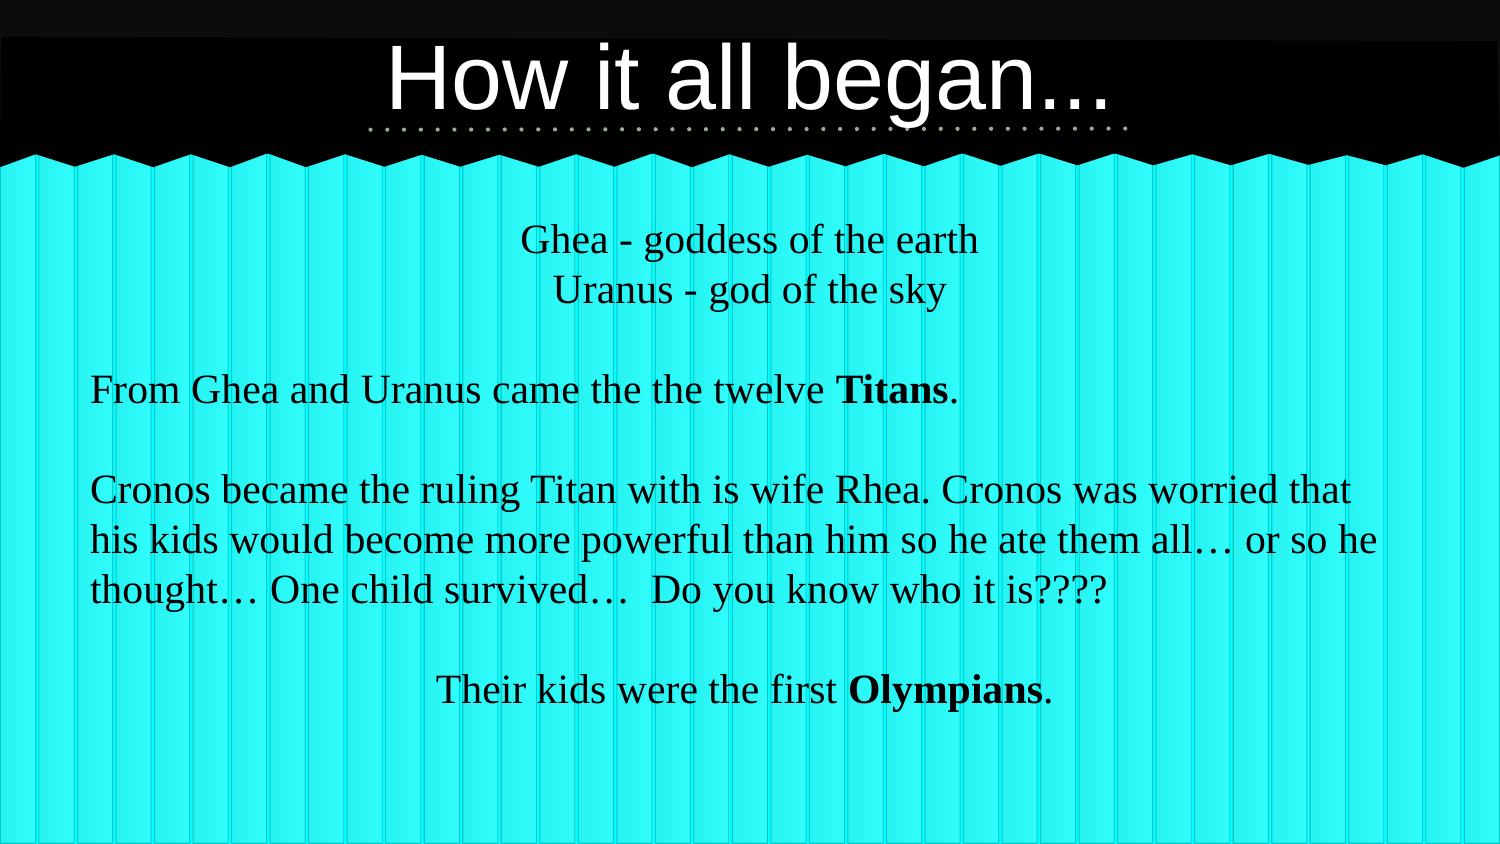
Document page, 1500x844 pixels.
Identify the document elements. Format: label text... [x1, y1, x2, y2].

list Ghea - goddess of the earth Uranus - god of the sky From Ghea and Uranus came the the twelve Titans. Cronos became the ruling Titan with is wife Rhea. Cronos was worried that his kids would become more powerful than him so he ate them all… or so he thought… One child survived… Do you know who it is???? Their kids were the first Olympians. [75, 196, 1425, 793]
title How it all began... [75, 2, 1425, 143]
